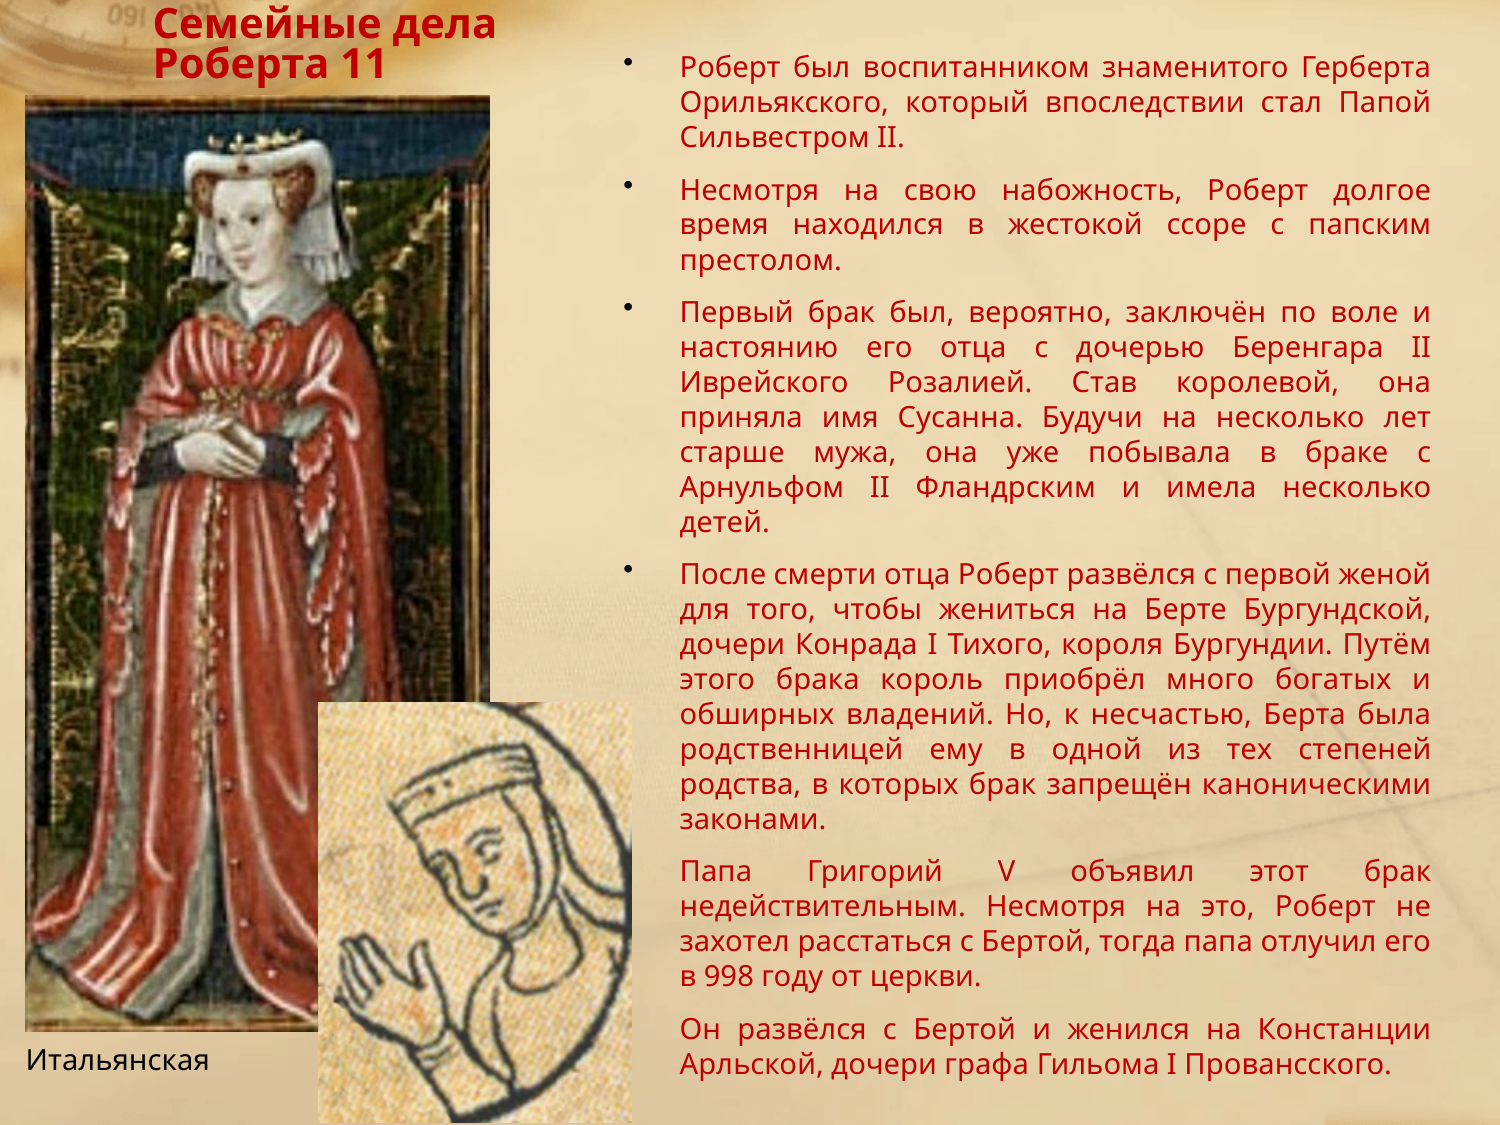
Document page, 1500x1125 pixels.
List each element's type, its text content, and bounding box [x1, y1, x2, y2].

list Роберт был воспитанником знаменитого Герберта Орильякского, который впоследствии стал Папой Сильвестром II. Несмотря на свою набожность, Роберт долгое время находился в жестокой ссоре с папским престолом. Первый брак был, вероятно, заключён по воле и настоянию его отца с дочерью Беренгара II Иврейского Розалией. Став королевой, она приняла имя Сусанна. Будучи на несколько лет старше мужа, она уже побывала в браке с Арнульфом II Фландрским и имела несколько детей. После смерти отца Роберт развёлся с первой женой для того, чтобы жениться на Берте Бургундской, дочери Конрада I Тихого, короля Бургундии. Путём этого брака король приобрёл много богатых и обширных владений. Но, к несчастью, Берта была родственницей ему в одной из тех степеней родства, в которых брак запрещён каноническими законами. Папа Григорий V объявил этот брак недействительным. Несмотря на это, Роберт не захотел расстаться с Бертой, тогда папа отлучил его в 998 году от церкви. Он развёлся с Бертой и женился на Констанции Арльской, дочери графа Гильома I Провансского. Берта Бургундская [608, 41, 1447, 1002]
title Семейные дела Роберта 11 [137, 0, 632, 94]
picture [0, 0, 1500, 1125]
list Сусанна Итальянская [10, 351, 313, 1122]
list Сусанна Итальянская [495, 351, 505, 700]
